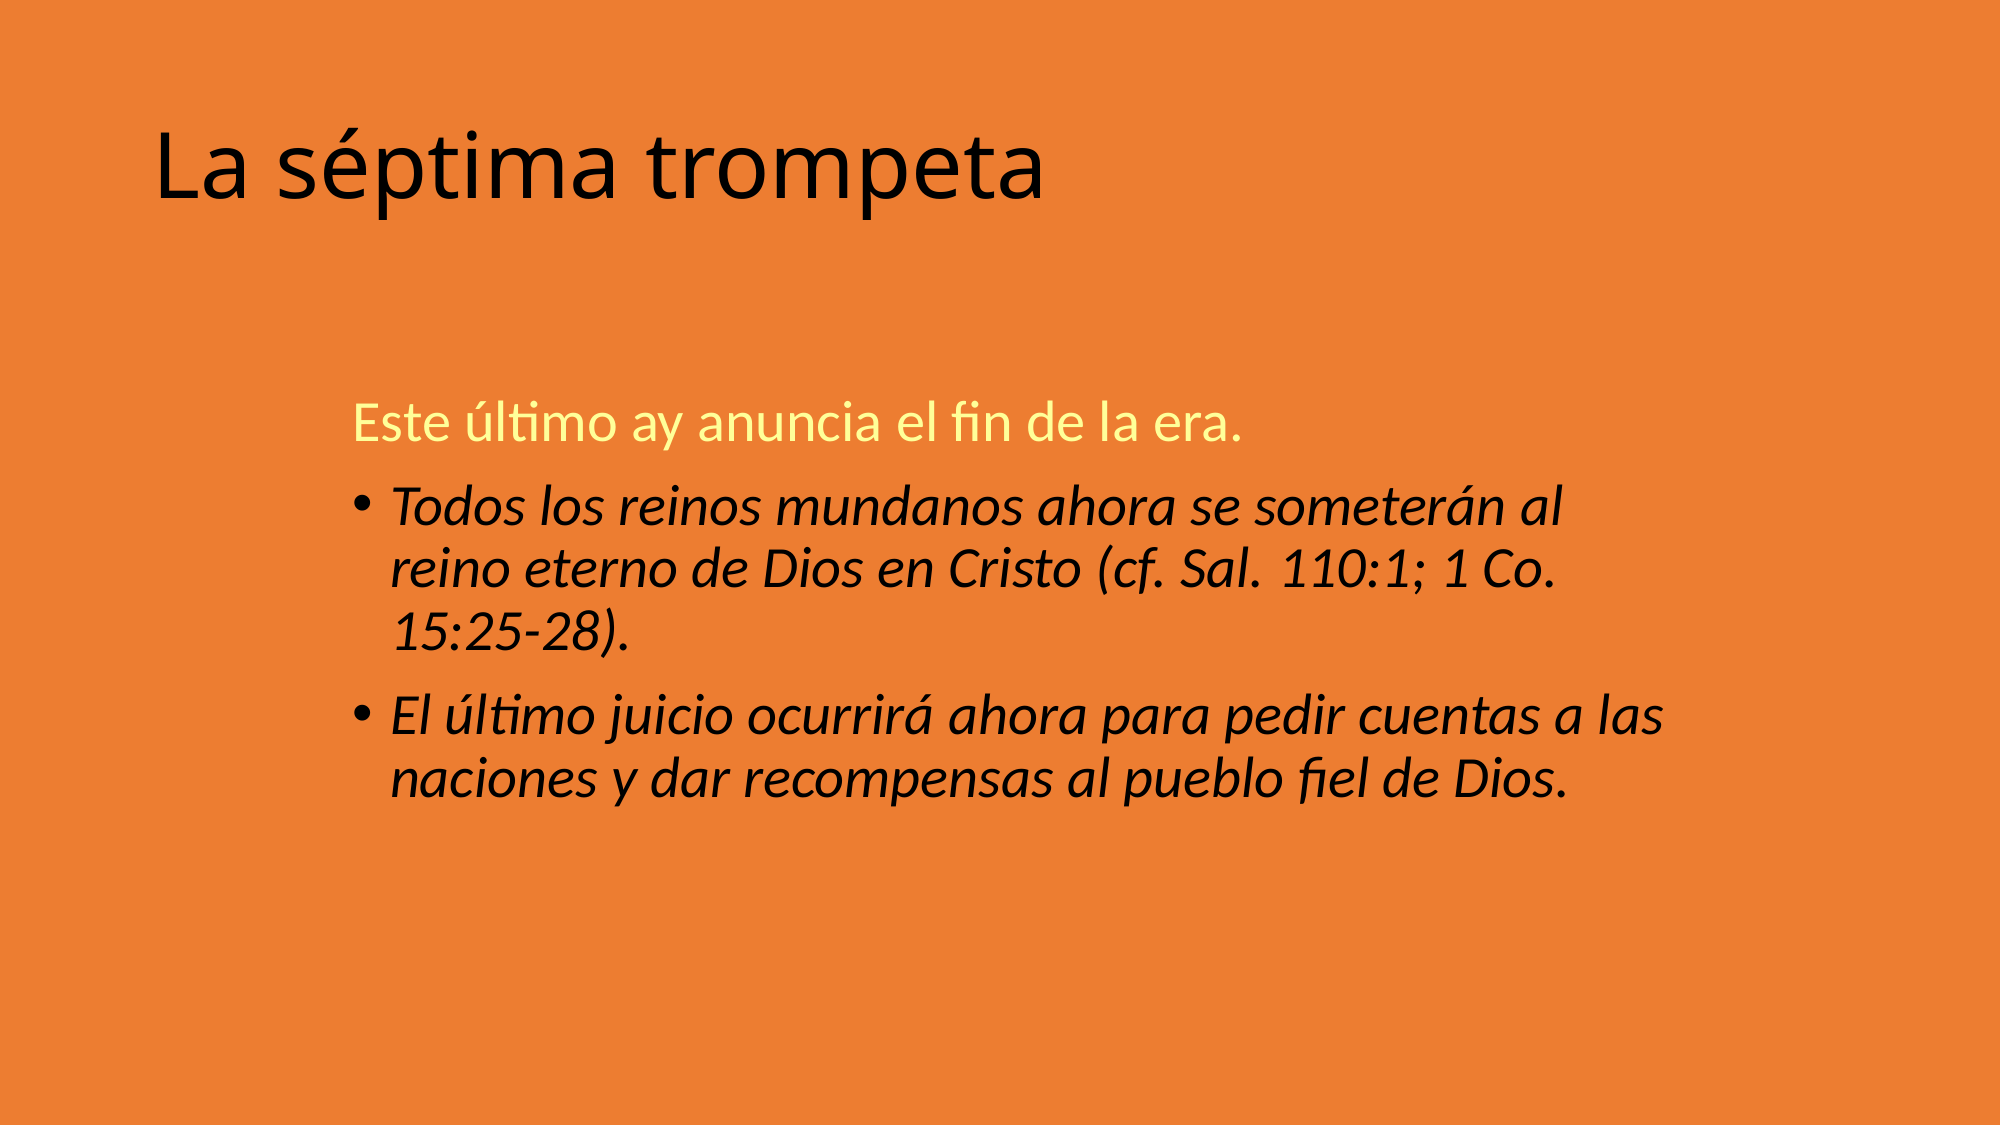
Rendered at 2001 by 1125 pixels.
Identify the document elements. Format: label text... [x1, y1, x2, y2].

title La séptima trompeta [137, 59, 1863, 278]
list Este último ay anuncia el fin de la era. Todos los reinos mundanos ahora se someterán al reino eterno de Dios en Cristo (cf. Sal. 110:1; 1 Co. 15:25-28). El último juicio ocurrirá ahora para pedir cuentas a las naciones y dar recompensas al pueblo fiel de Dios. [337, 383, 1681, 1061]
